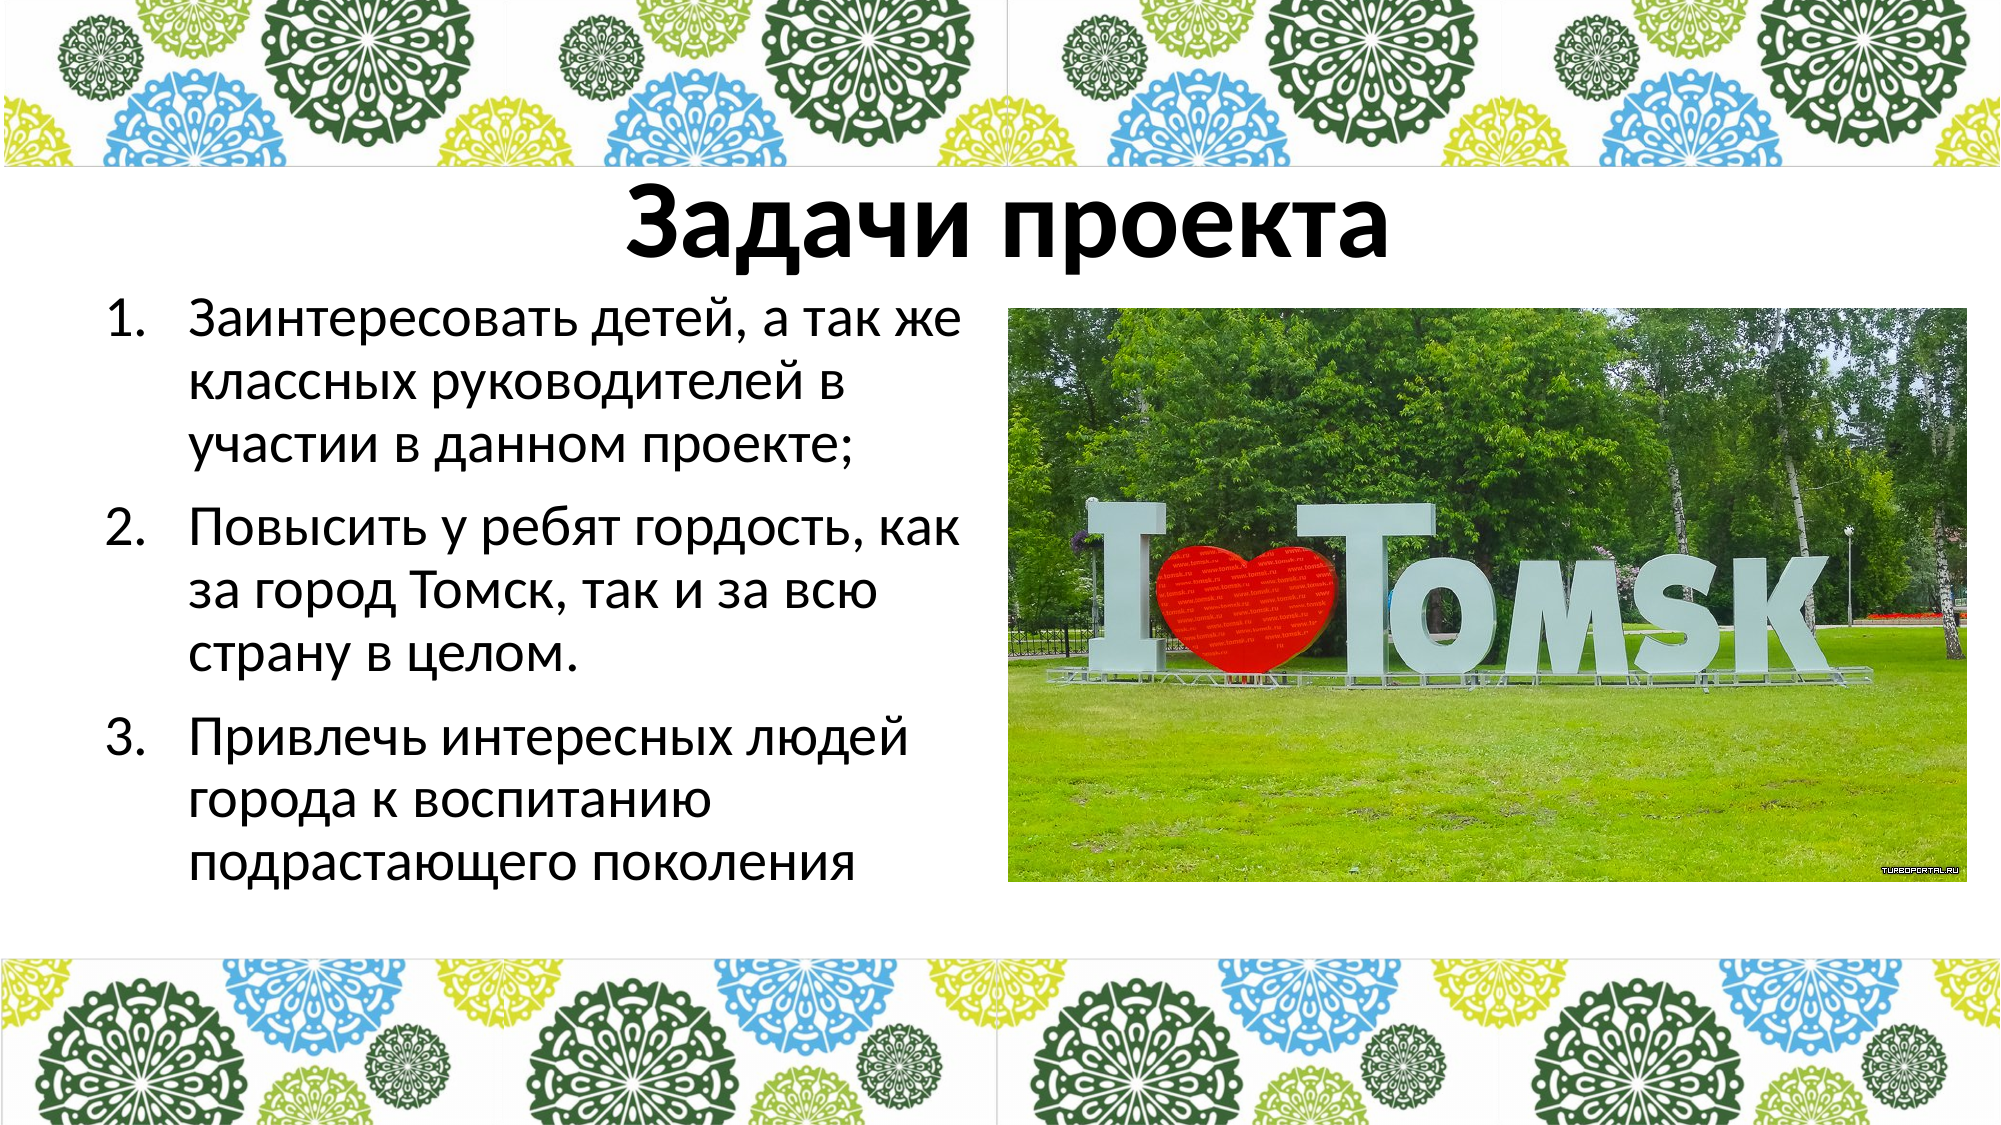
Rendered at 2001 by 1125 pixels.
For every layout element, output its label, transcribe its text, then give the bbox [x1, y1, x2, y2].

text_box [0, 958, 2000, 1125]
title Задачи проекта [610, 167, 1408, 308]
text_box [4, 0, 2000, 167]
picture [1008, 308, 1967, 883]
list Заинтересовать детей, а так же классных руководителей в участии в данном проекте; Повысить у ребят гордость, как за город Томск, так и за всю страну в целом. Привлечь интересных людей города к воспитанию подрастающего поколения [89, 278, 1009, 913]
